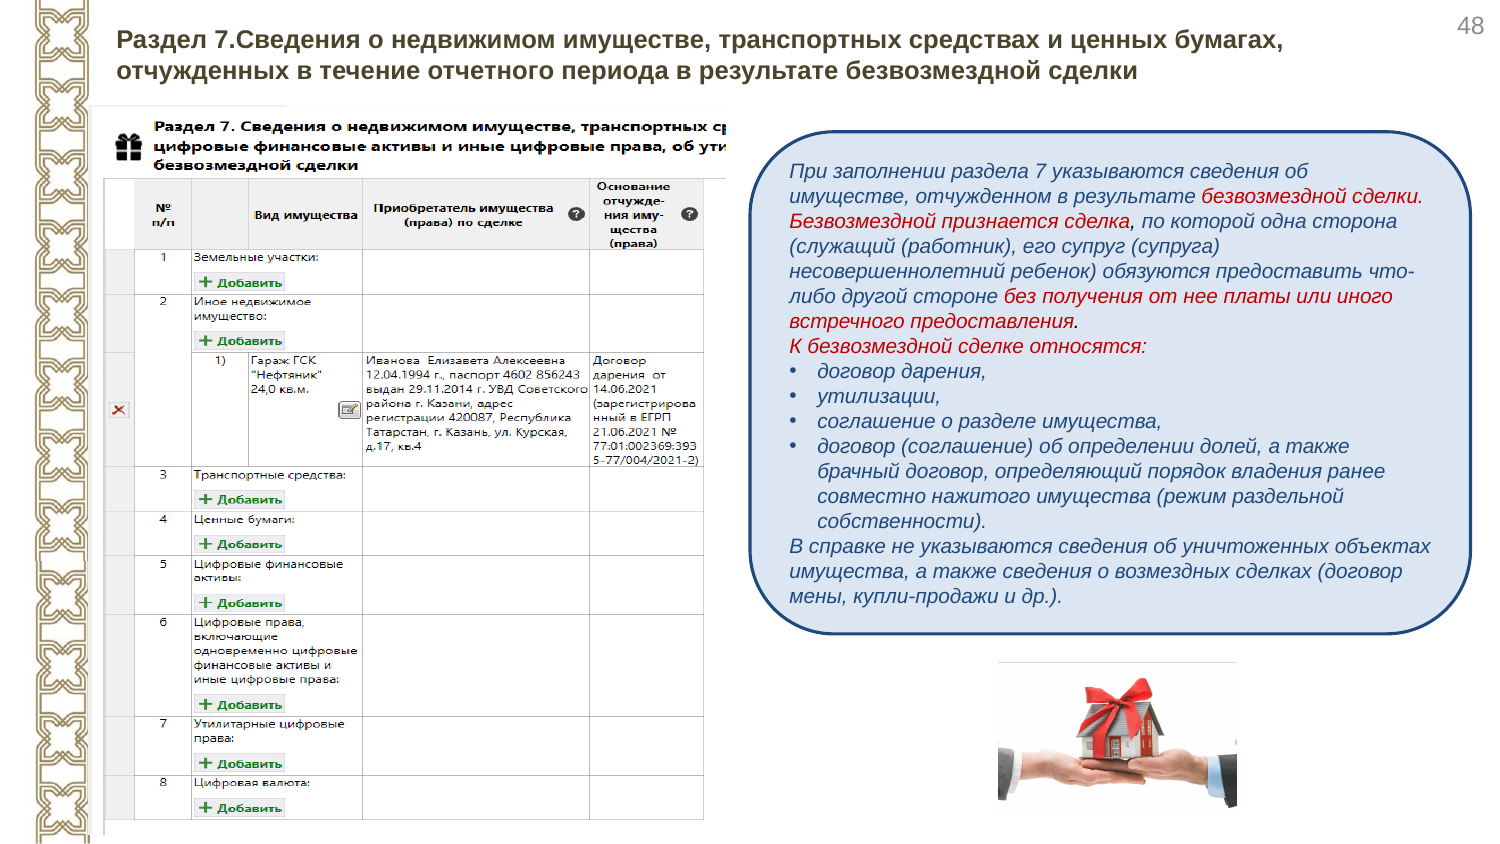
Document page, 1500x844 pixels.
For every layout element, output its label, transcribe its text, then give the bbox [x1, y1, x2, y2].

picture [0, 0, 1500, 844]
slide_number 48 [1149, 1, 1500, 47]
title Раздел 7.Сведения о недвижимом имуществе, транспортных средствах и ценных бумагах, отчужденных в течение отчетного периода в результате безвозмездной сделки [101, 4, 1426, 103]
text_box При заполнении раздела 7 указываются сведения об имуществе, отчужденном в результате безвозмездной сделки. Безвозмездной признается сделка, по которой одна сторона (служащий (работник), его супруг (супруга) несовершеннолетний ребенок) обязуются предоставить что-либо другой стороне без получения от нее платы или иного встречного предоставления. К безвозмездной сделке относятся: договор дарения, утилизации, соглашение о разделе имущества, договор (соглашение) об определении долей, а также брачный договор, определяющий порядок владения ранее совместно нажитого имущества (режим раздельной собственности). В справке не указываются сведения об уничтоженных объектах имущества, а также сведения о возмездных сделках (договор мены, купли-продажи и др.). [747, 129, 1473, 636]
